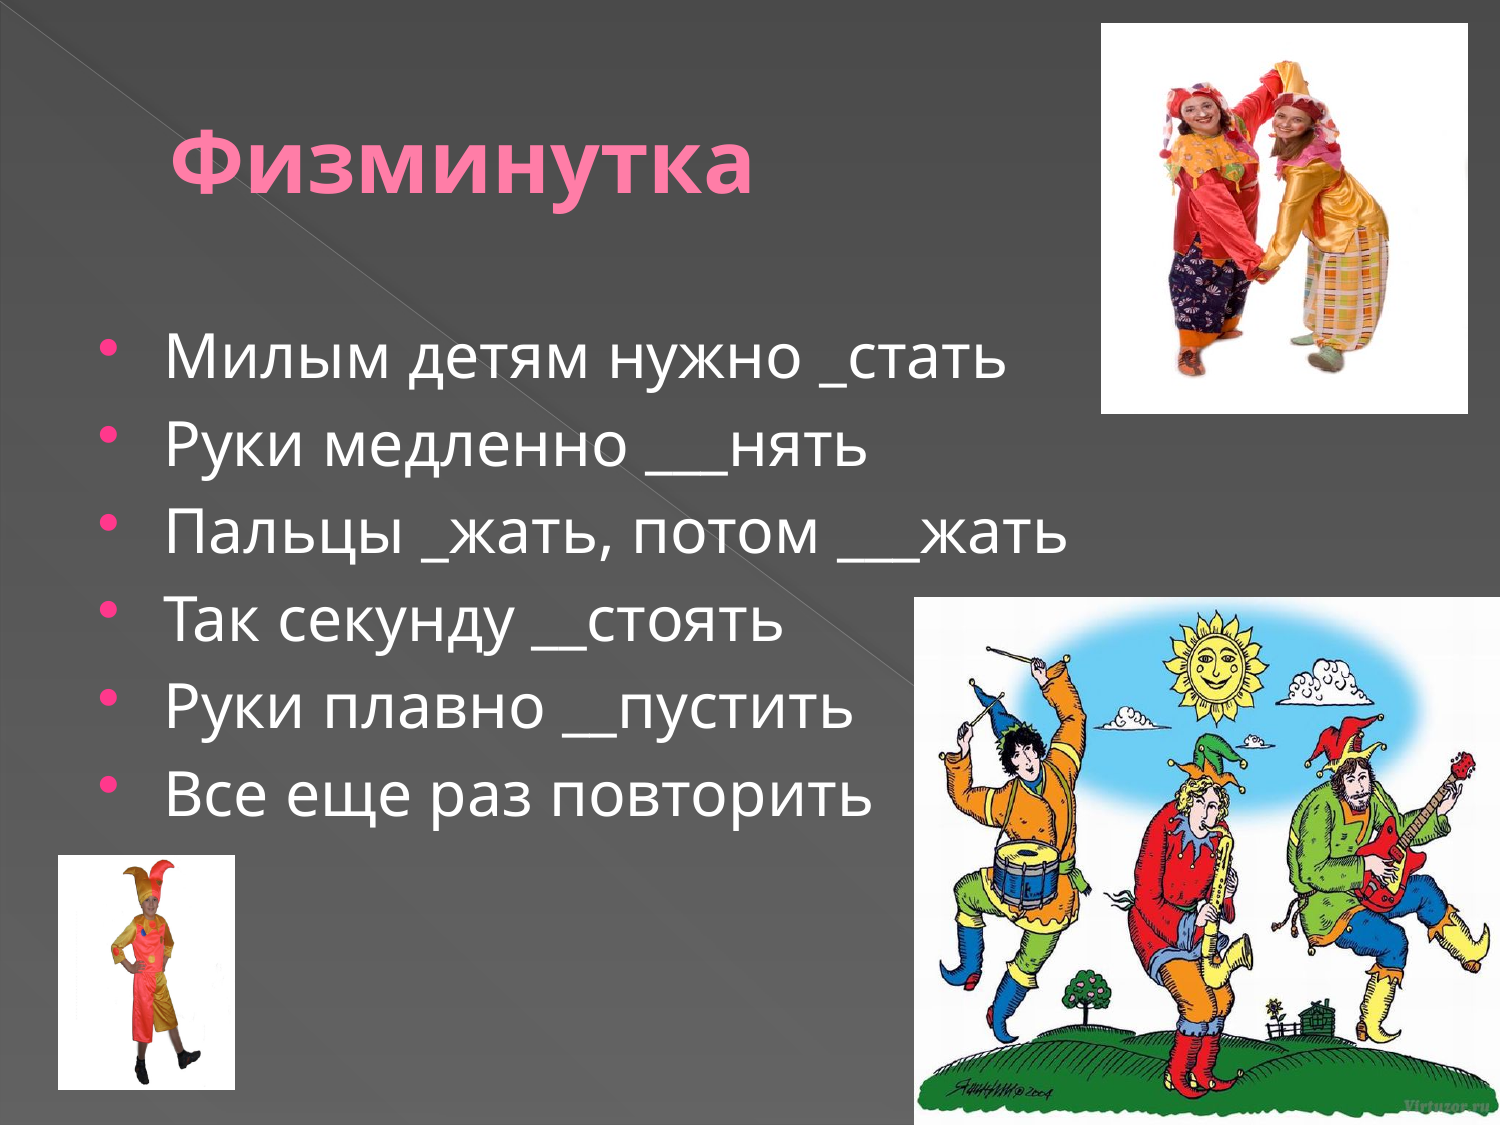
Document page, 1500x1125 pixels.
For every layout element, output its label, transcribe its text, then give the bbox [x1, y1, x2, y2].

list Милым детям нужно _стать Руки медленно ___нять Пальцы _жать, потом ___жать Так секунду __стоять Руки плавно __пустить Все еще раз повторить [75, 308, 1425, 1059]
picture [1101, 23, 1468, 415]
title Физминутка [75, 43, 1091, 274]
picture [58, 855, 235, 1091]
picture [913, 597, 1500, 1125]
